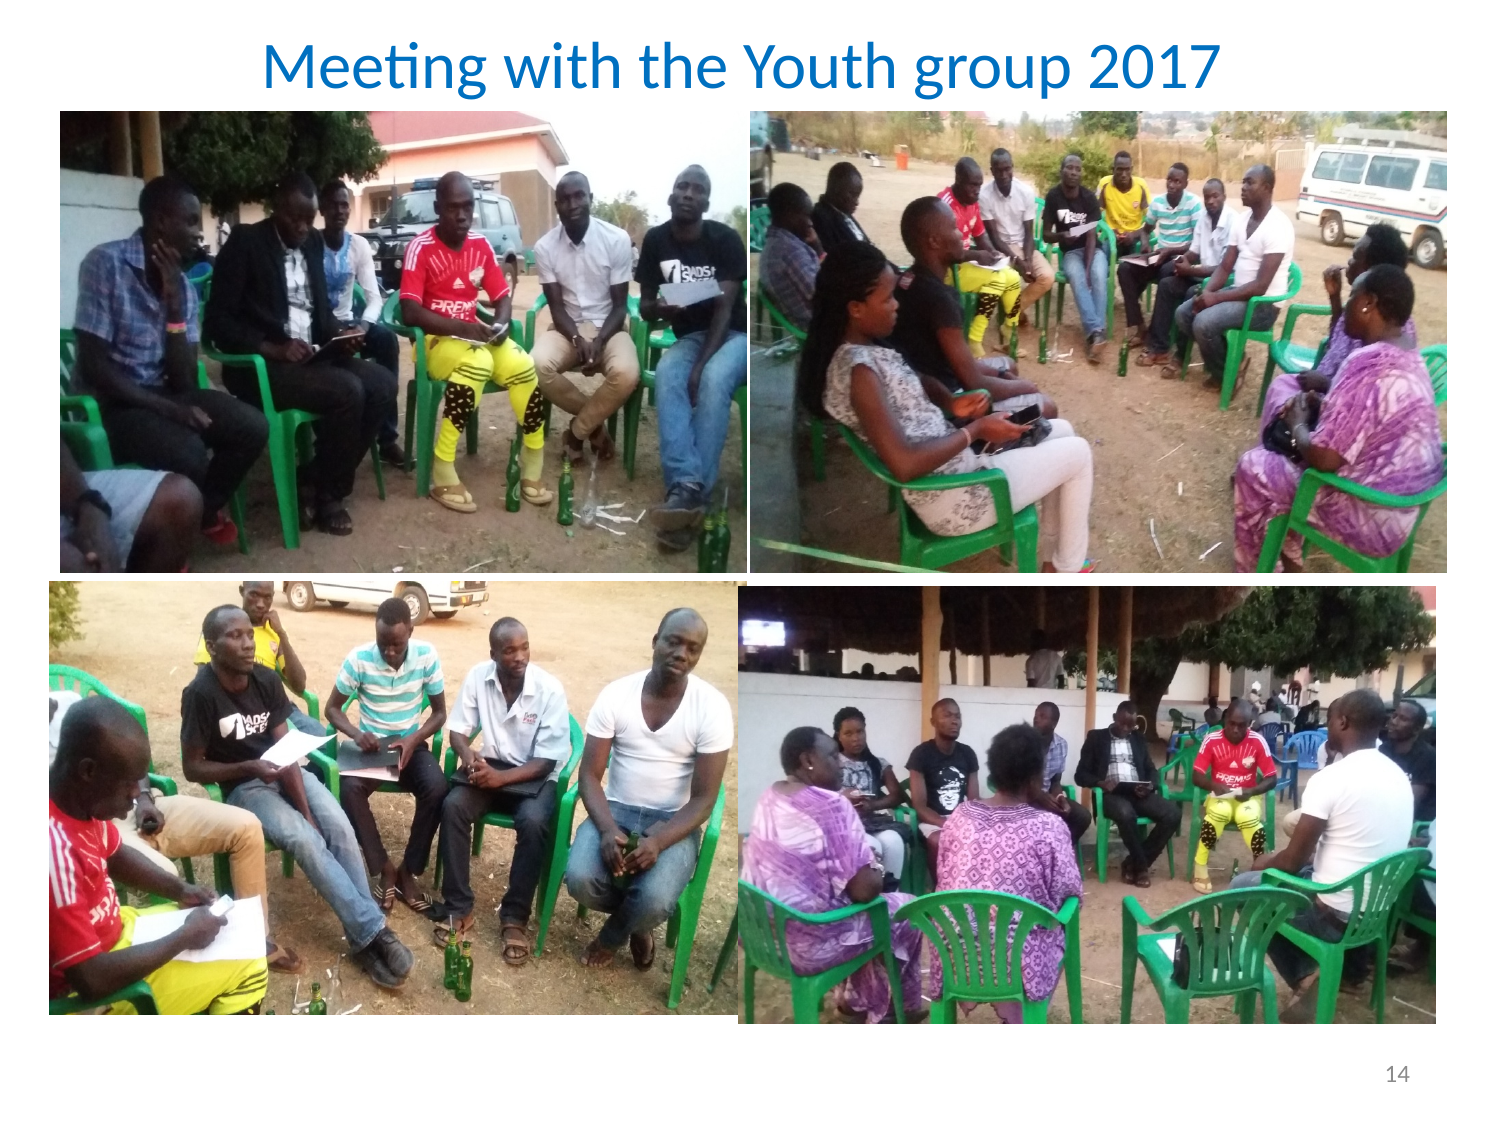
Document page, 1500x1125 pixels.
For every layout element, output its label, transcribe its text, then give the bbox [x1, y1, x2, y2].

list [60, 111, 747, 573]
picture [749, 111, 1447, 573]
picture [48, 581, 1436, 1024]
title Meeting with the Youth group 2017 [74, 22, 1426, 103]
slide_number 14 [1074, 1042, 1425, 1103]
